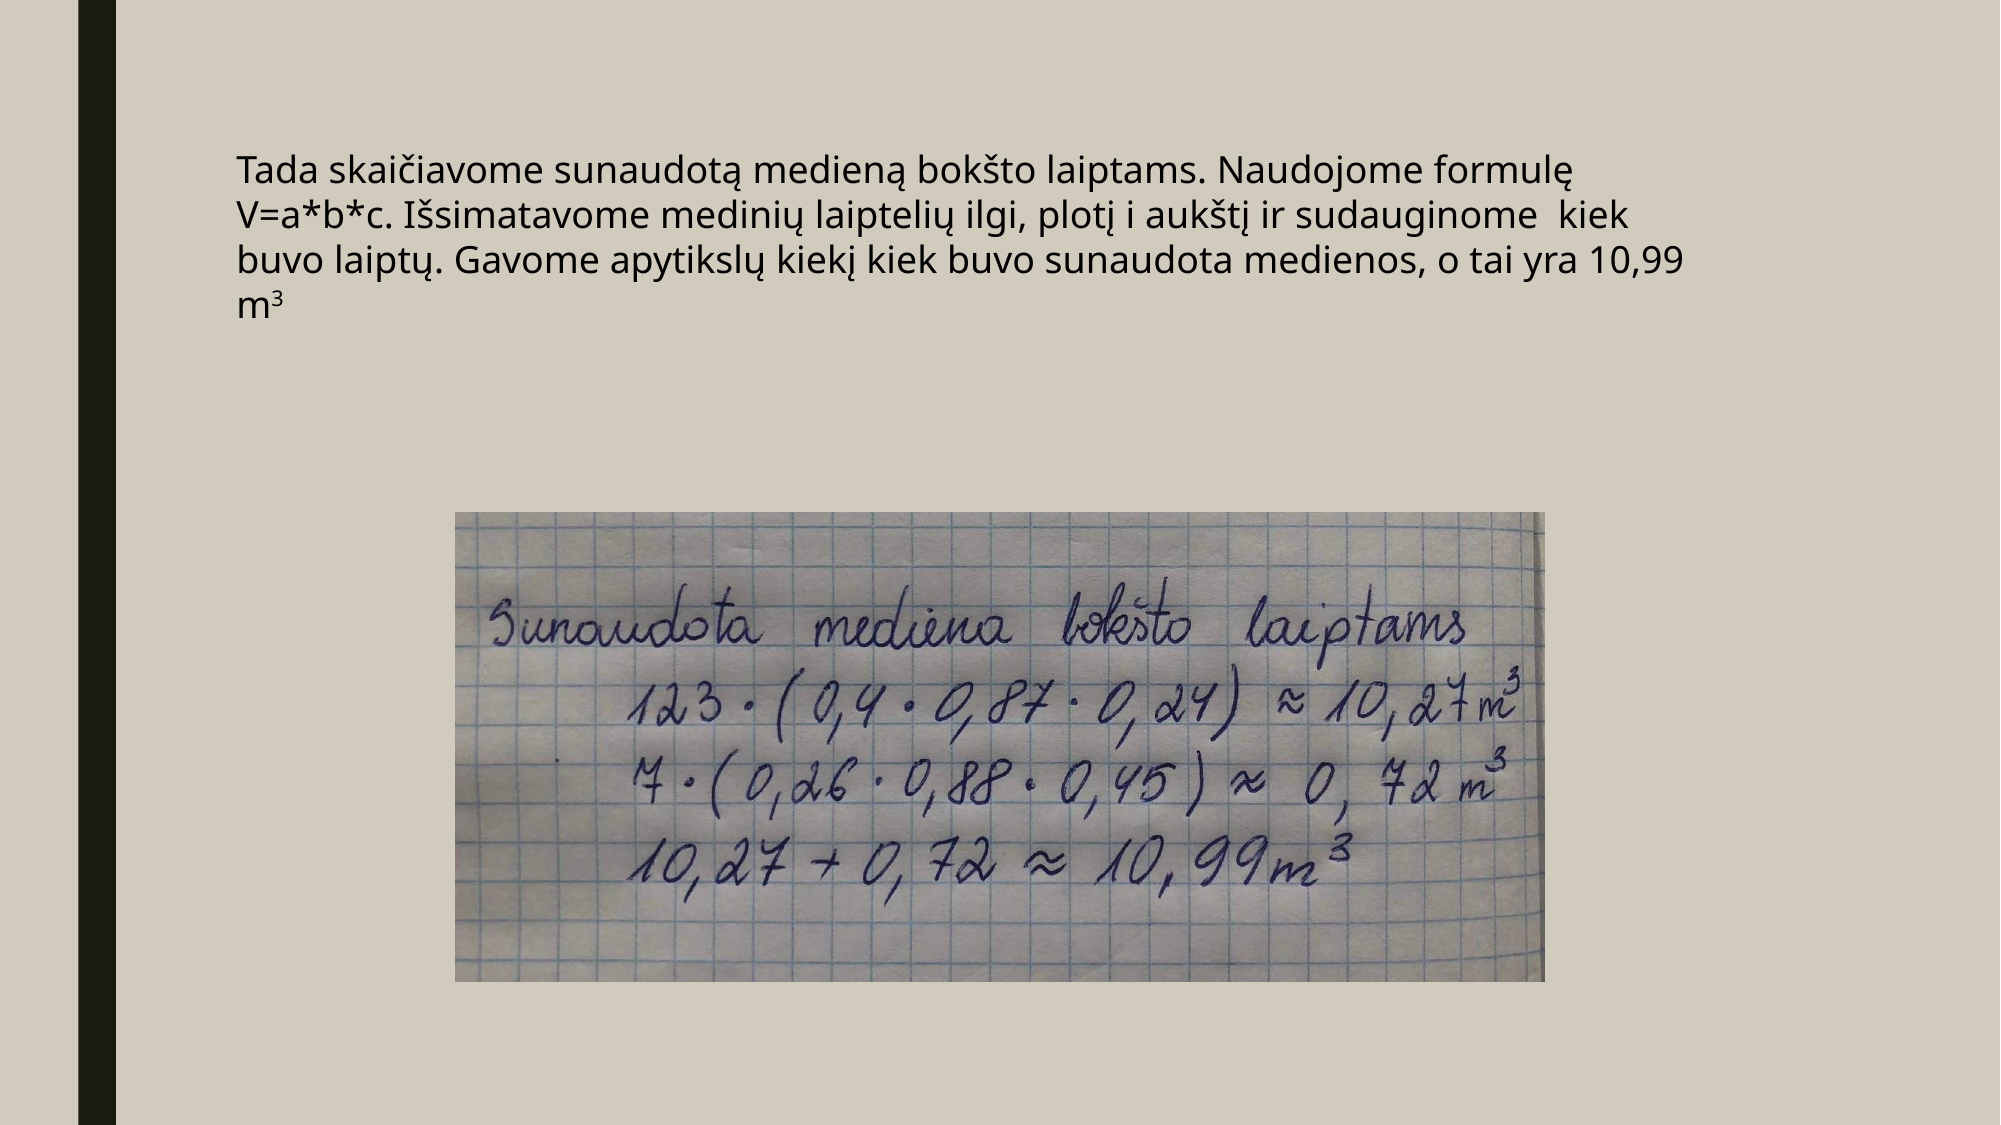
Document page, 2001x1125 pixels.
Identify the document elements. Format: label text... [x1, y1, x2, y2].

text_box Tada skaičiavome sunaudotą medieną bokšto laiptams. Naudojome formulę V=a*b*c. Išsimatavome medinių laiptelių ilgi, plotį i aukštį ir sudauginome kiek buvo laiptų. Gavome apytikslų kiekį kiek buvo sunaudota medienos, o tai yra 10,99 m3 [221, 138, 1703, 334]
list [455, 512, 1545, 982]
